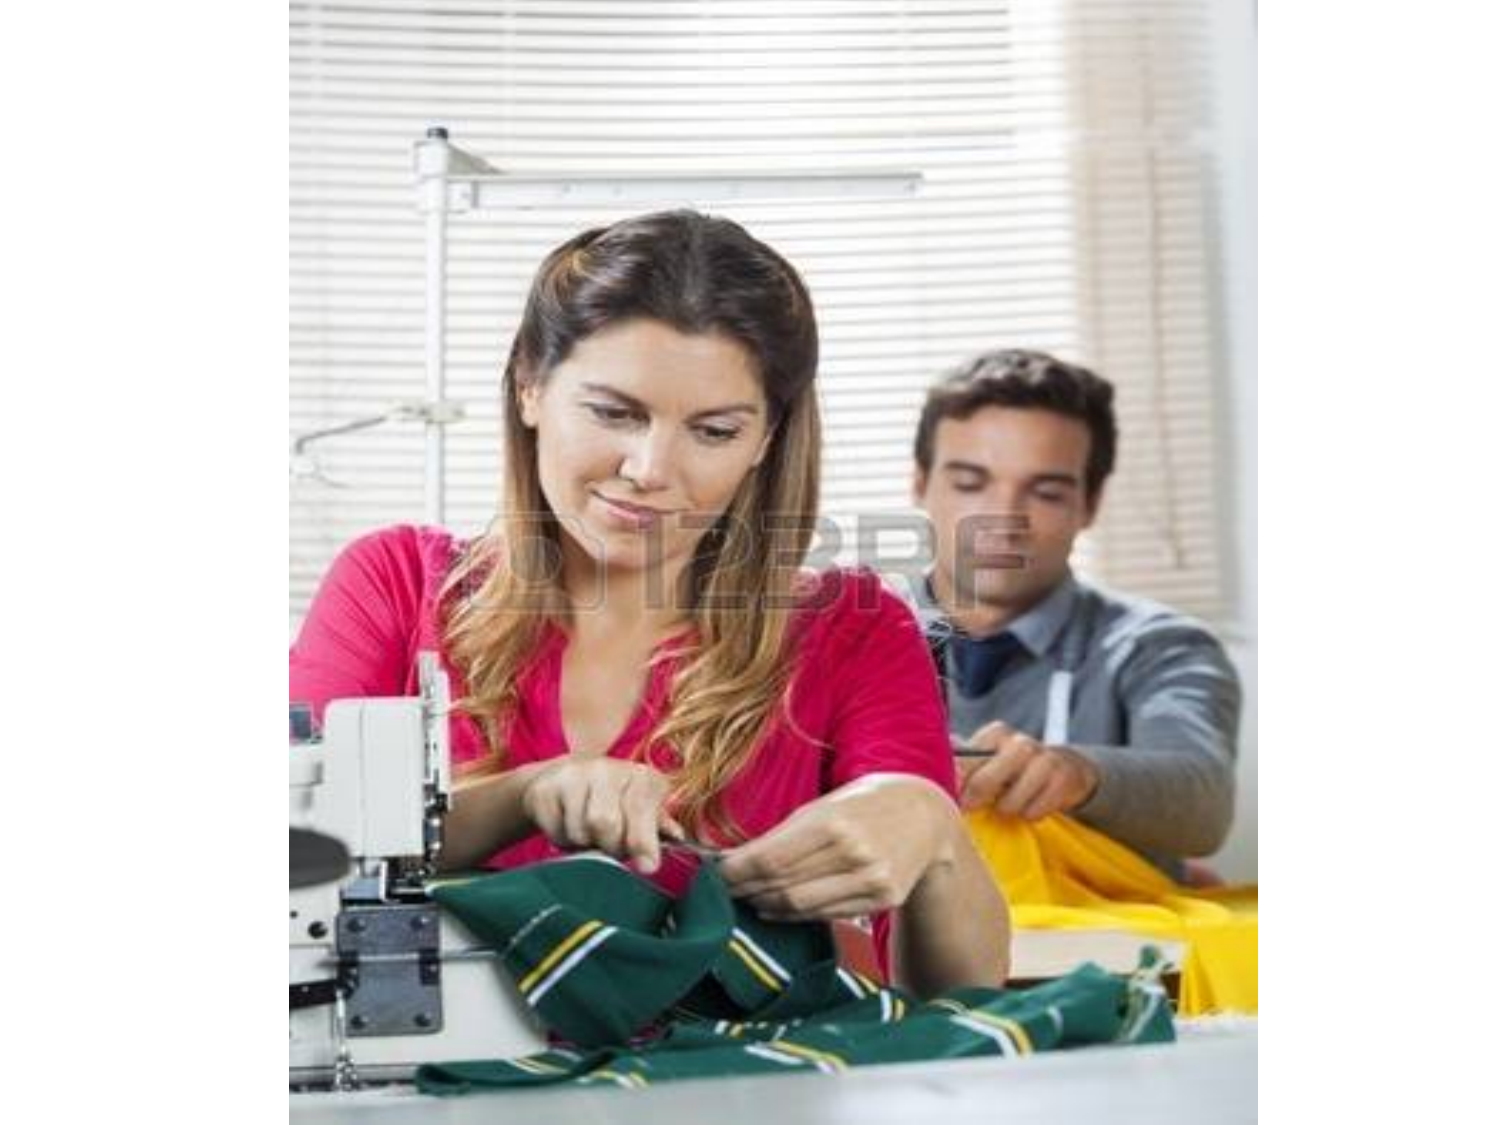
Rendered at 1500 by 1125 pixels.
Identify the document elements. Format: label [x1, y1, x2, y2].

picture [288, 0, 1258, 1125]
